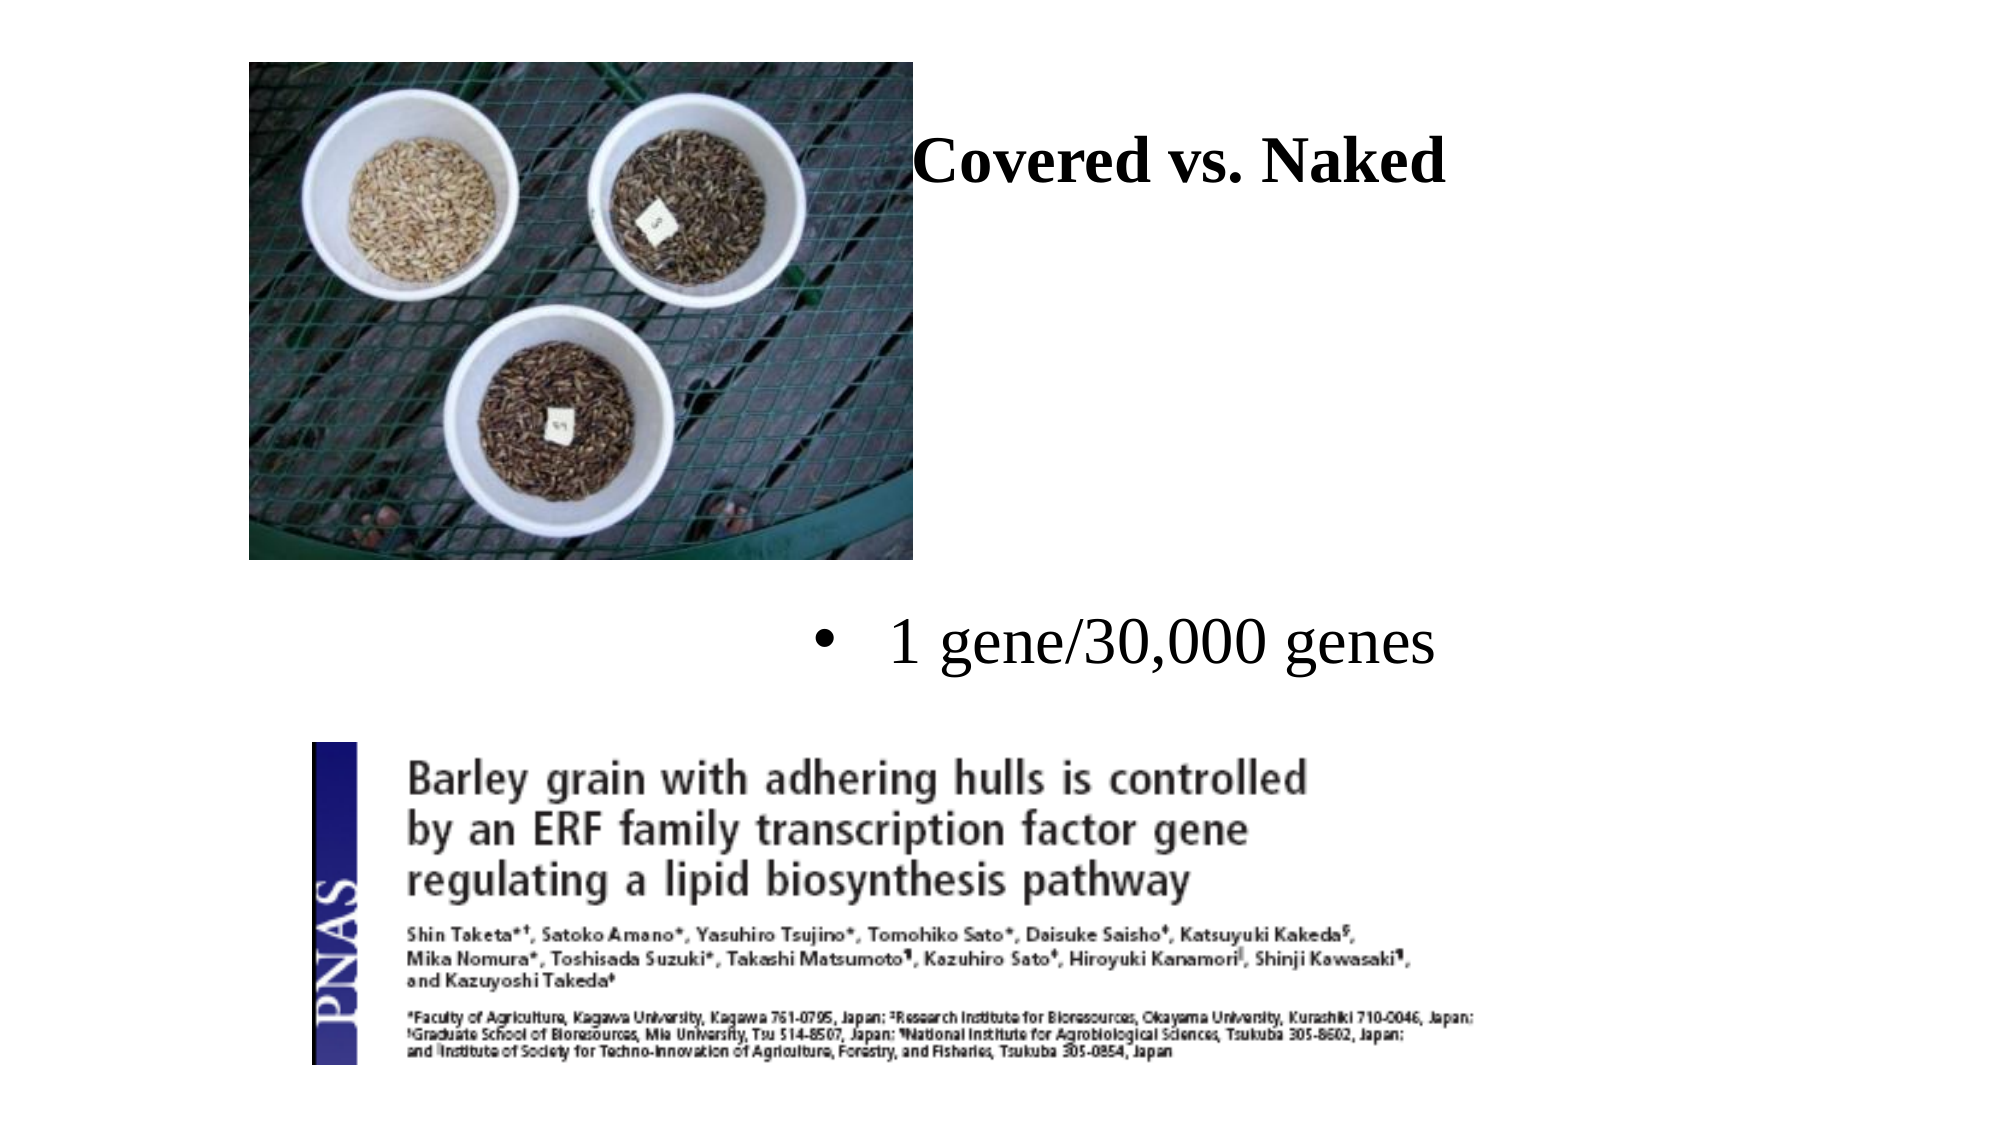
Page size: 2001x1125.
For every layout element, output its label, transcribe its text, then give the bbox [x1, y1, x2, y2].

text_box Covered vs. Naked 1 gene/30,000 genes [799, 99, 1751, 685]
picture [249, 62, 913, 560]
picture [312, 741, 1518, 1066]
